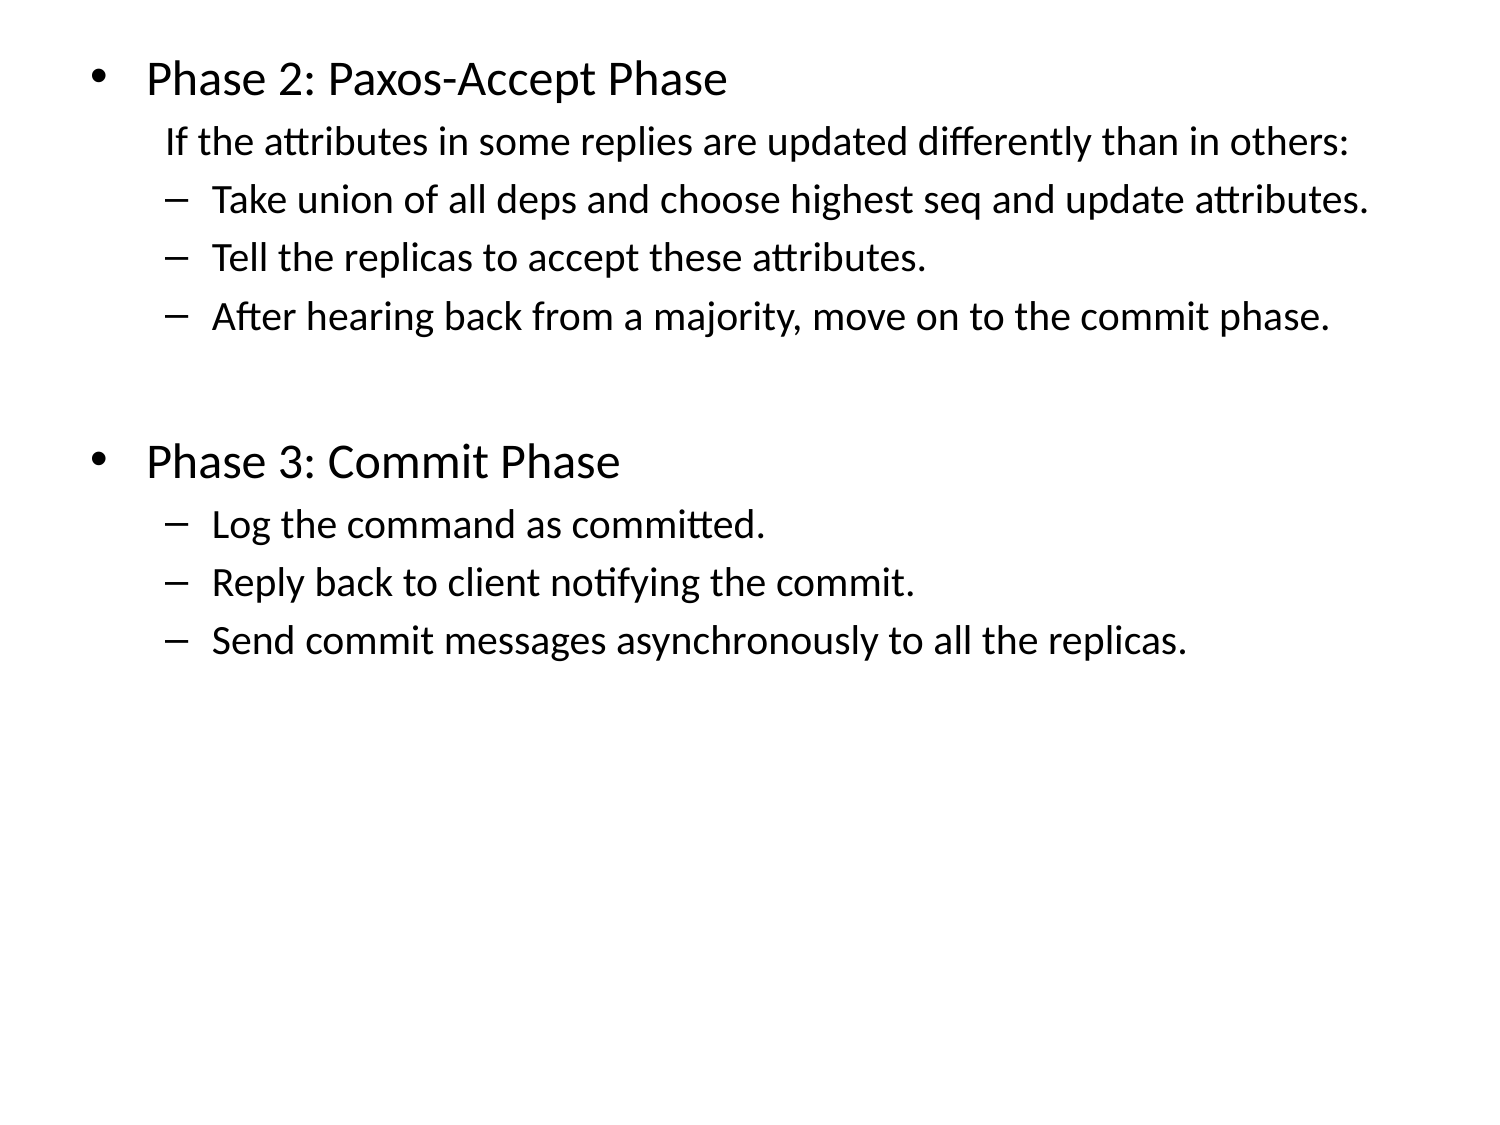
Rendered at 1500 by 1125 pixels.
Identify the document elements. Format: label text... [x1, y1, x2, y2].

list Phase 2: Paxos-Accept Phase If the attributes in some replies are updated differently than in others: Take union of all deps and choose highest seq and update attributes. Tell the replicas to accept these attributes. After hearing back from a majority, move on to the commit phase. Phase 3: Commit Phase Log the command as committed. Reply back to client notifying the commit. Send commit messages asynchronously to all the replicas. [75, 37, 1425, 1005]
